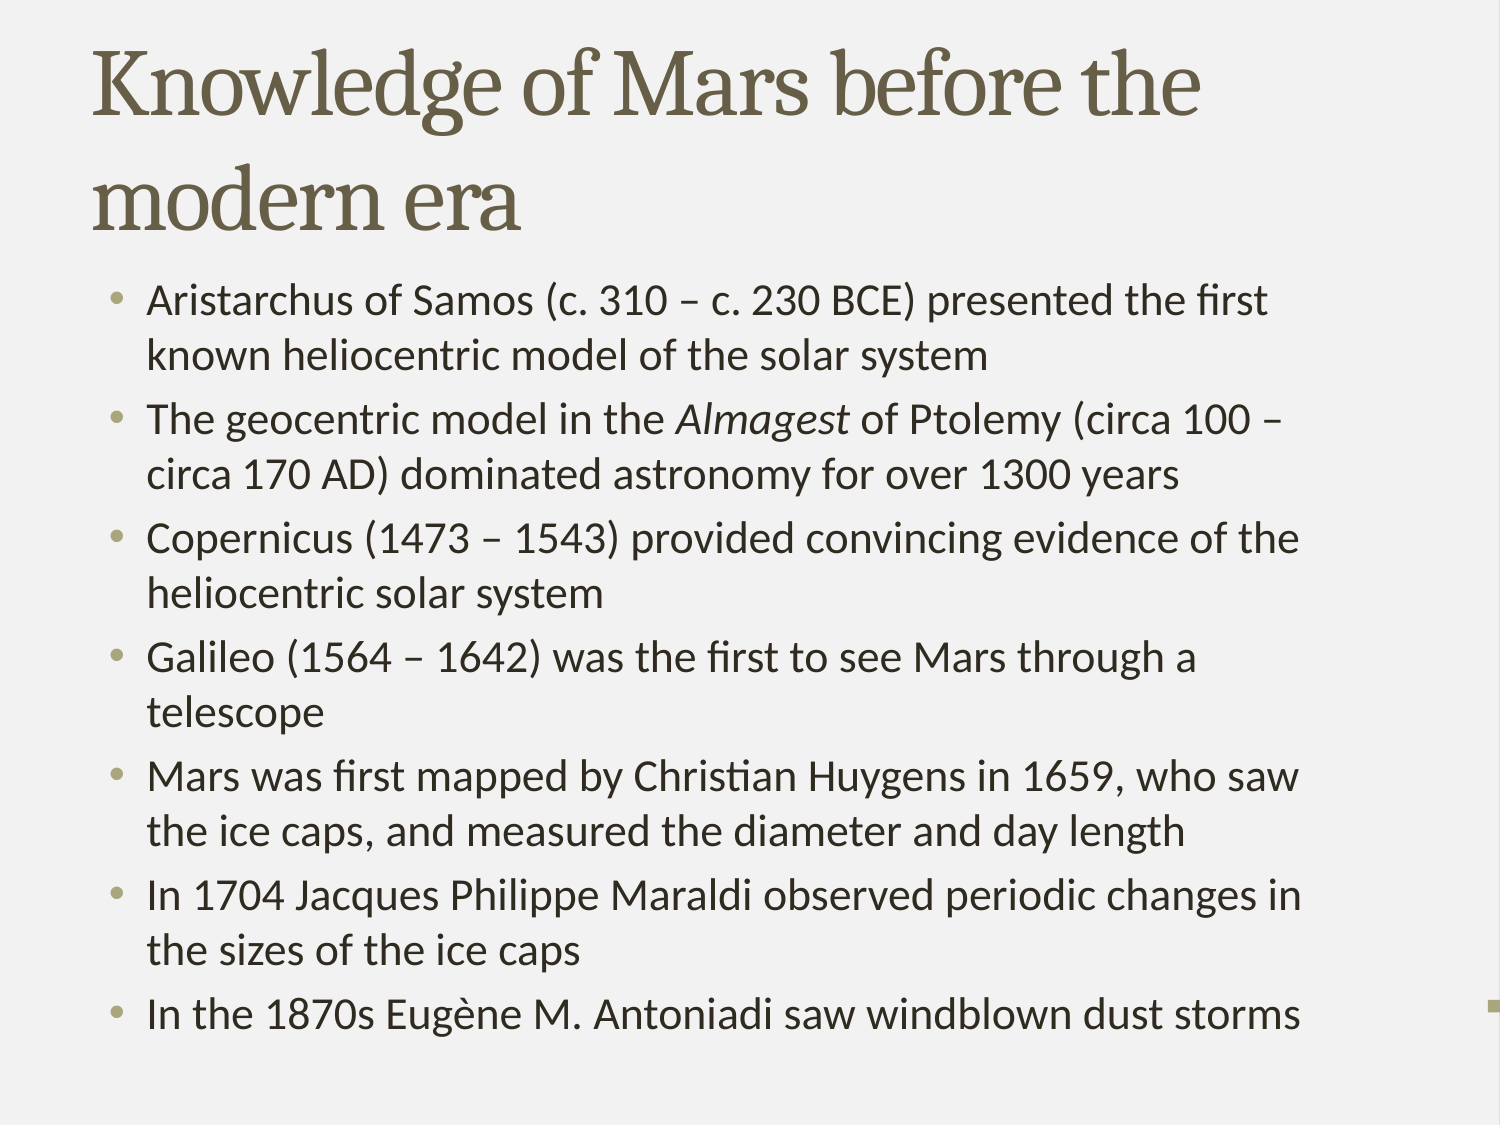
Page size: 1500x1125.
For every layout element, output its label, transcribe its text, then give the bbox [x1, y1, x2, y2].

title Knowledge of Mars before the modern era [75, 26, 1325, 244]
list Aristarchus of Samos (c. 310 – c. 230 BCE) presented the first known heliocentric model of the solar system The geocentric model in the Almagest of Ptolemy (circa 100 – circa 170 AD) dominated astronomy for over 1300 years Copernicus (1473 – 1543) provided convincing evidence of the heliocentric solar system Galileo (1564 – 1642) was the first to see Mars through a telescope Mars was first mapped by Christian Huygens in 1659, who saw the ice caps, and measured the diameter and day length In 1704 Jacques Philippe Maraldi observed periodic changes in the sizes of the ice caps In the 1870s Eugène M. Antoniadi saw windblown dust storms [75, 262, 1325, 1050]
